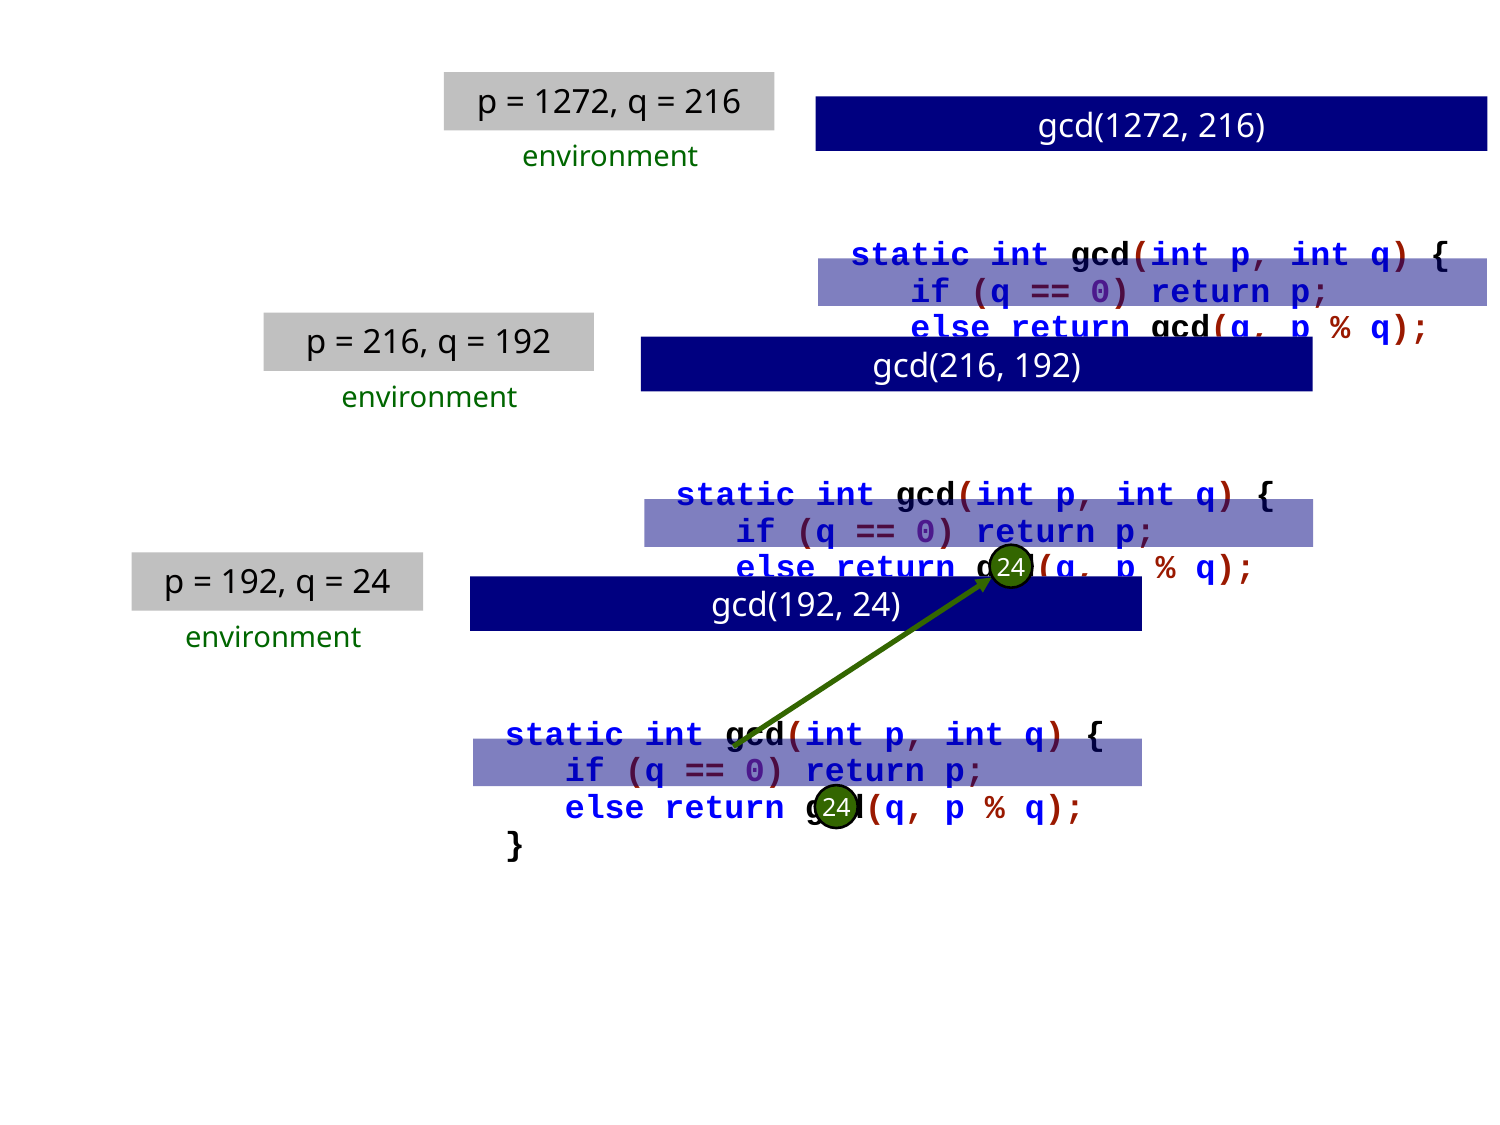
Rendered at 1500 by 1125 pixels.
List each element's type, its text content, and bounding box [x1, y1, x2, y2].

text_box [263, 312, 595, 414]
text_box p = 192, q = 24 [131, 552, 424, 611]
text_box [815, 96, 1488, 347]
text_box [640, 336, 1313, 587]
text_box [469, 576, 1143, 827]
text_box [443, 71, 775, 173]
text_box environment [129, 617, 417, 653]
